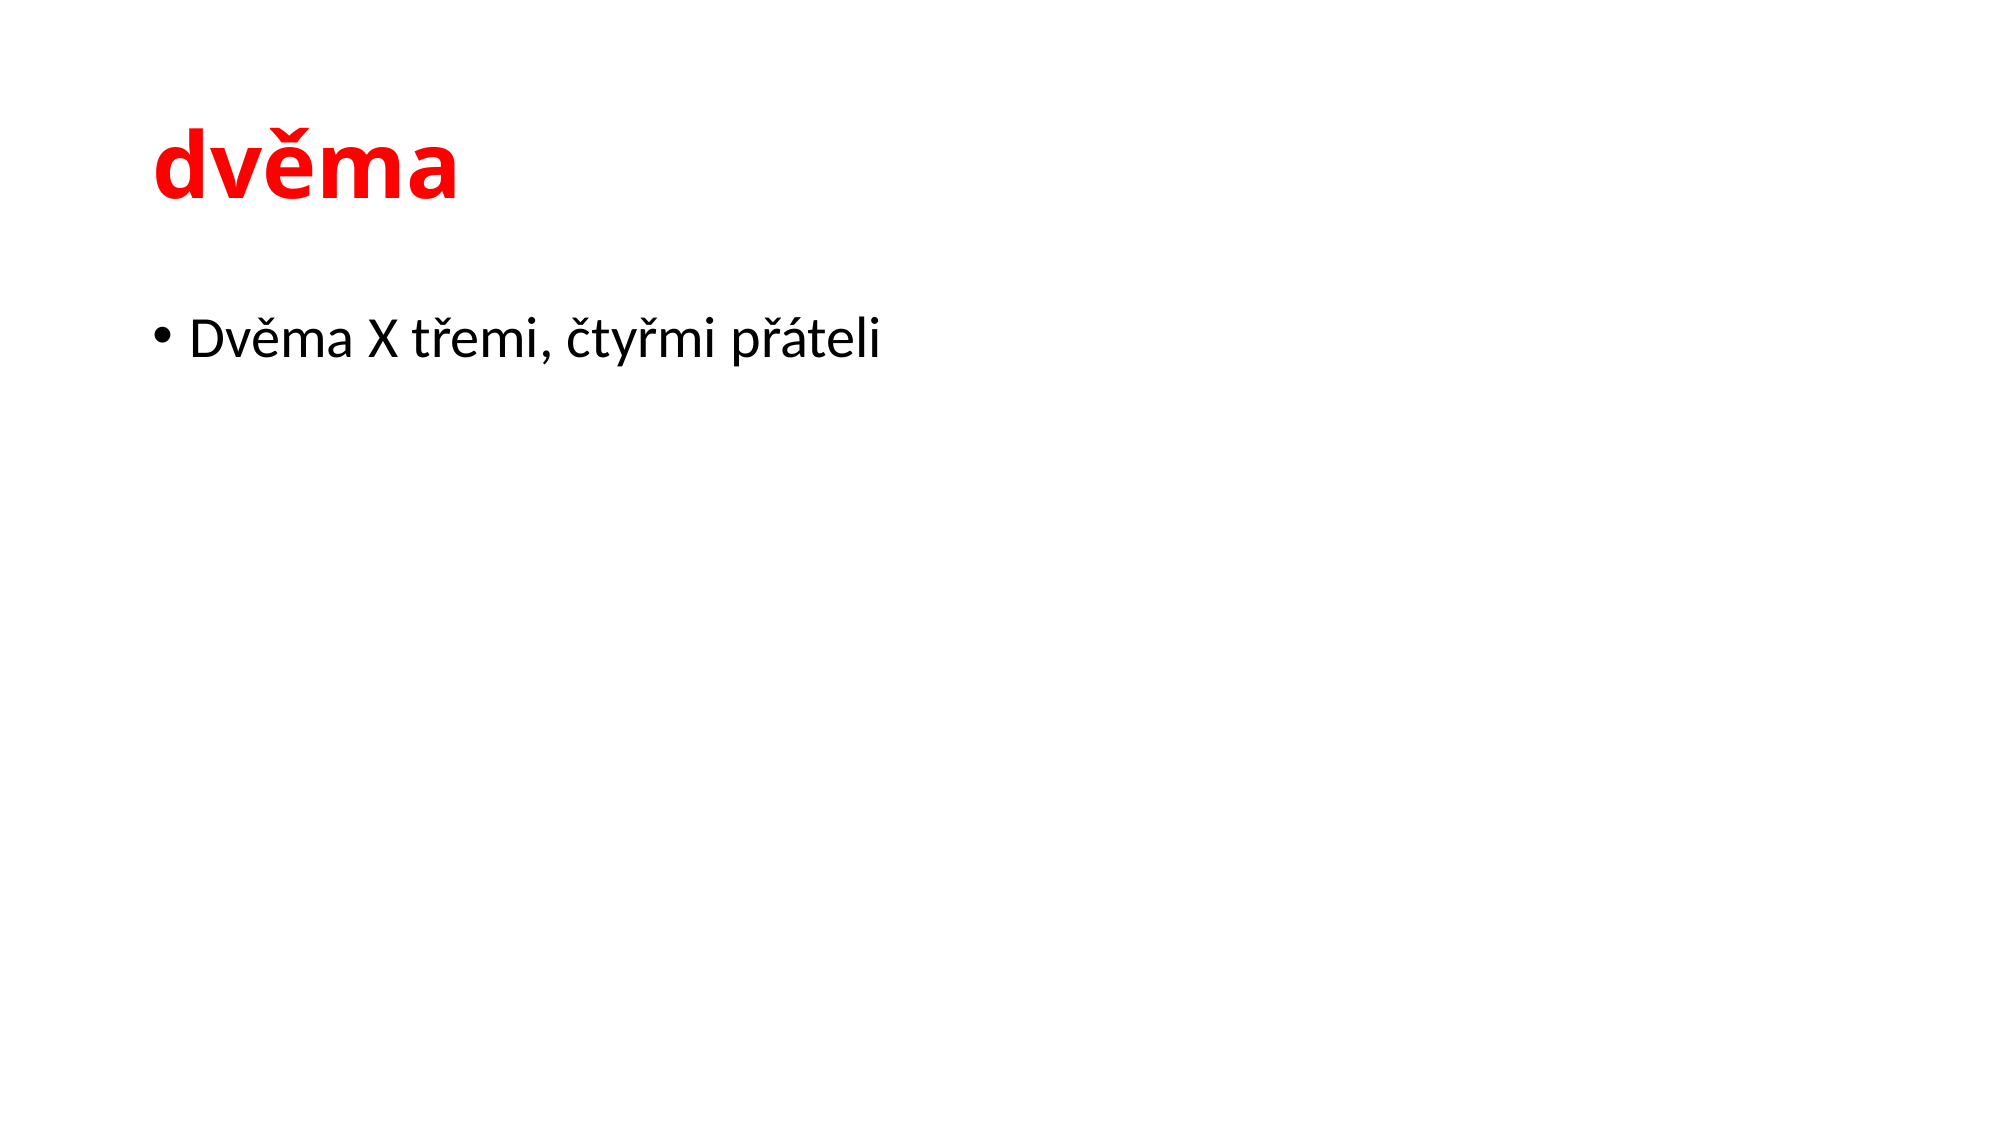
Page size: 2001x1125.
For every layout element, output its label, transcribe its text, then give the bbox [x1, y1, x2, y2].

title dvěma [137, 59, 1863, 278]
list Dvěma X třemi, čtyřmi přáteli [137, 299, 1863, 1014]
